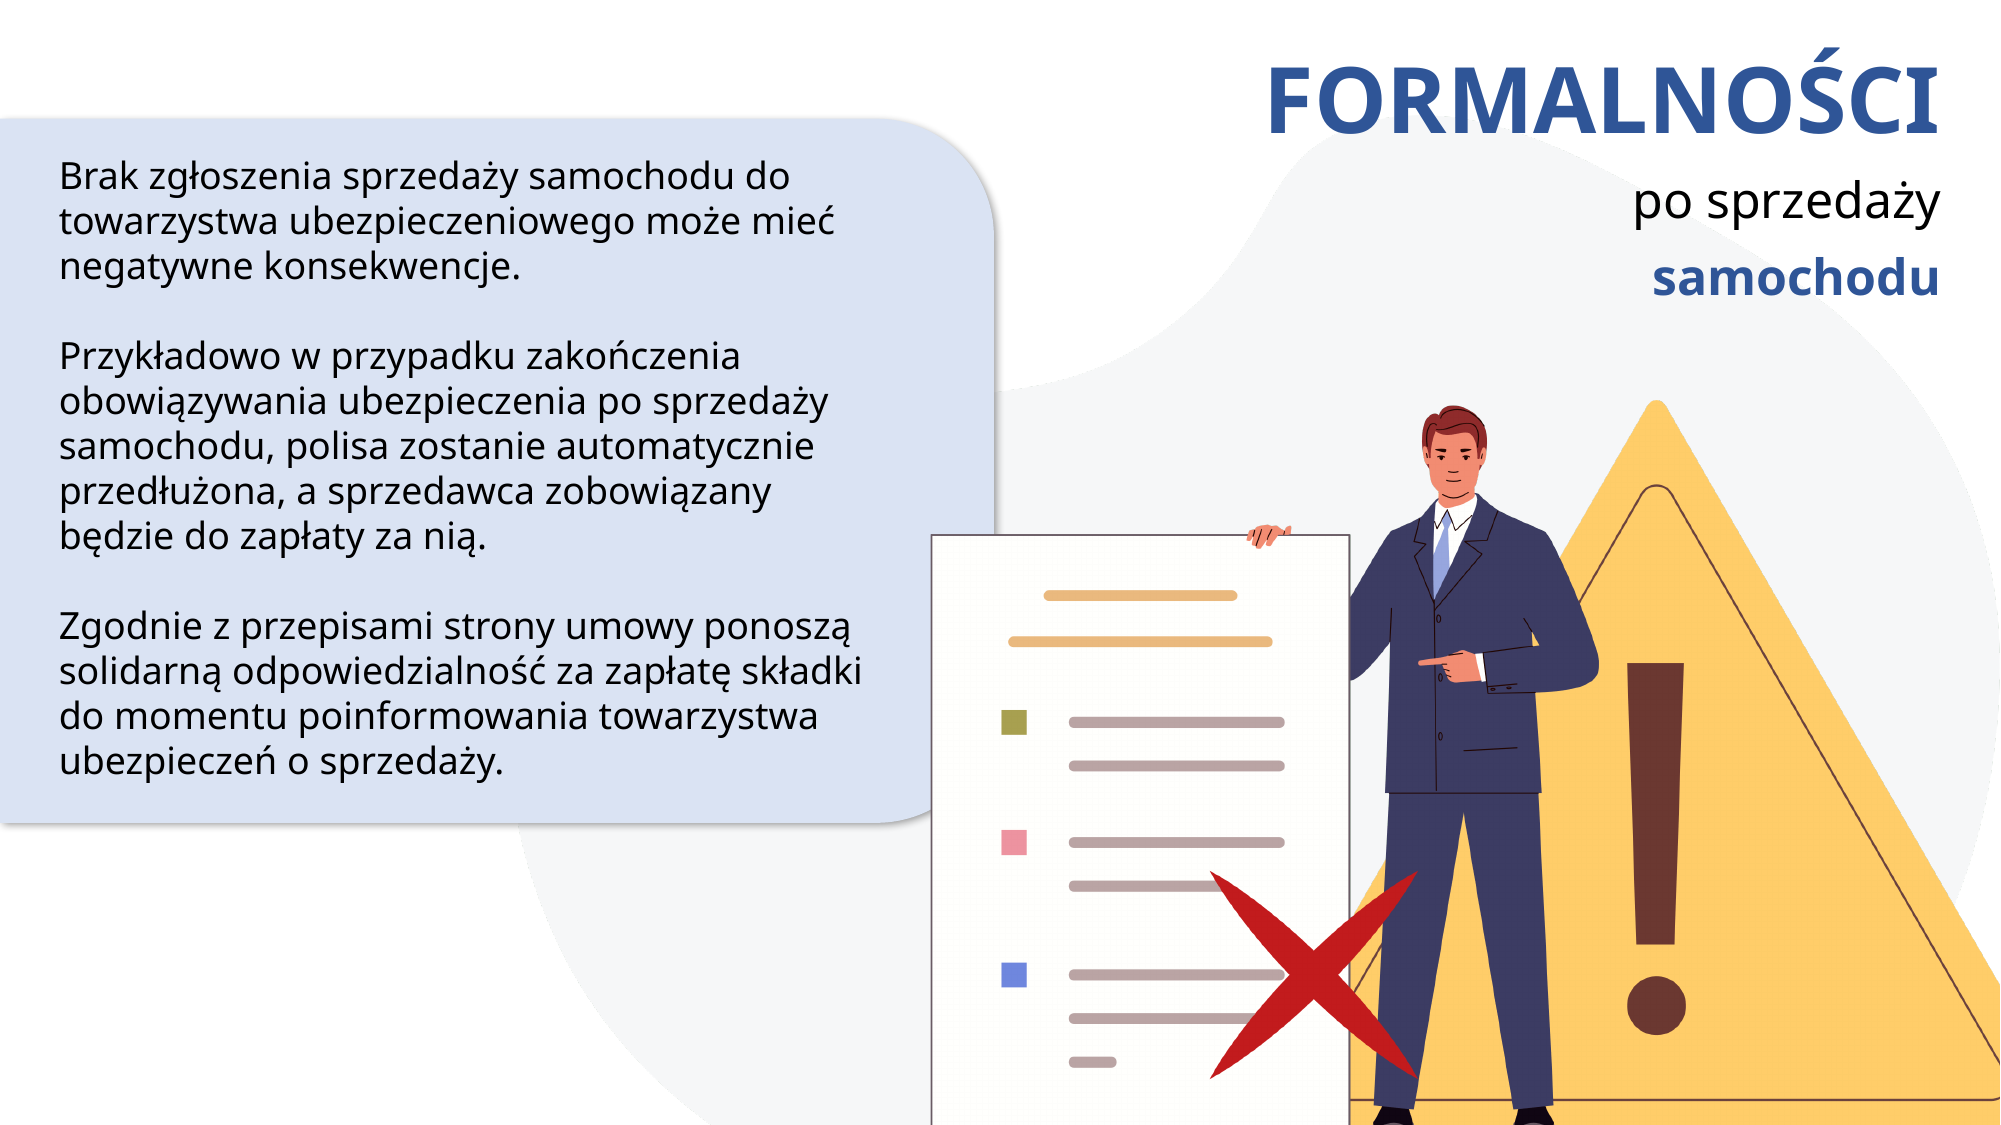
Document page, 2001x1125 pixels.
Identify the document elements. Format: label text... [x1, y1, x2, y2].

text_box [0, 117, 511, 824]
picture [511, 0, 2000, 1125]
text_box Brak zgłoszenia sprzedaży samochodu do towarzystwa ubezpieczeniowego może mieć negatywne konsekwencje. Przykładowo w przypadku zakończenia obowiązywania ubezpieczenia po sprzedaży samochodu, polisa zostanie automatycznie przedłużona, a sprzedawca zobowiązany będzie do zapłaty za nią. Zgodnie z przepisami strony umowy ponoszą solidarną odpowiedzialność za zapłatę składki do momentu poinformowania towarzystwa ubezpieczeń o sprzedaży. [43, 145, 511, 790]
